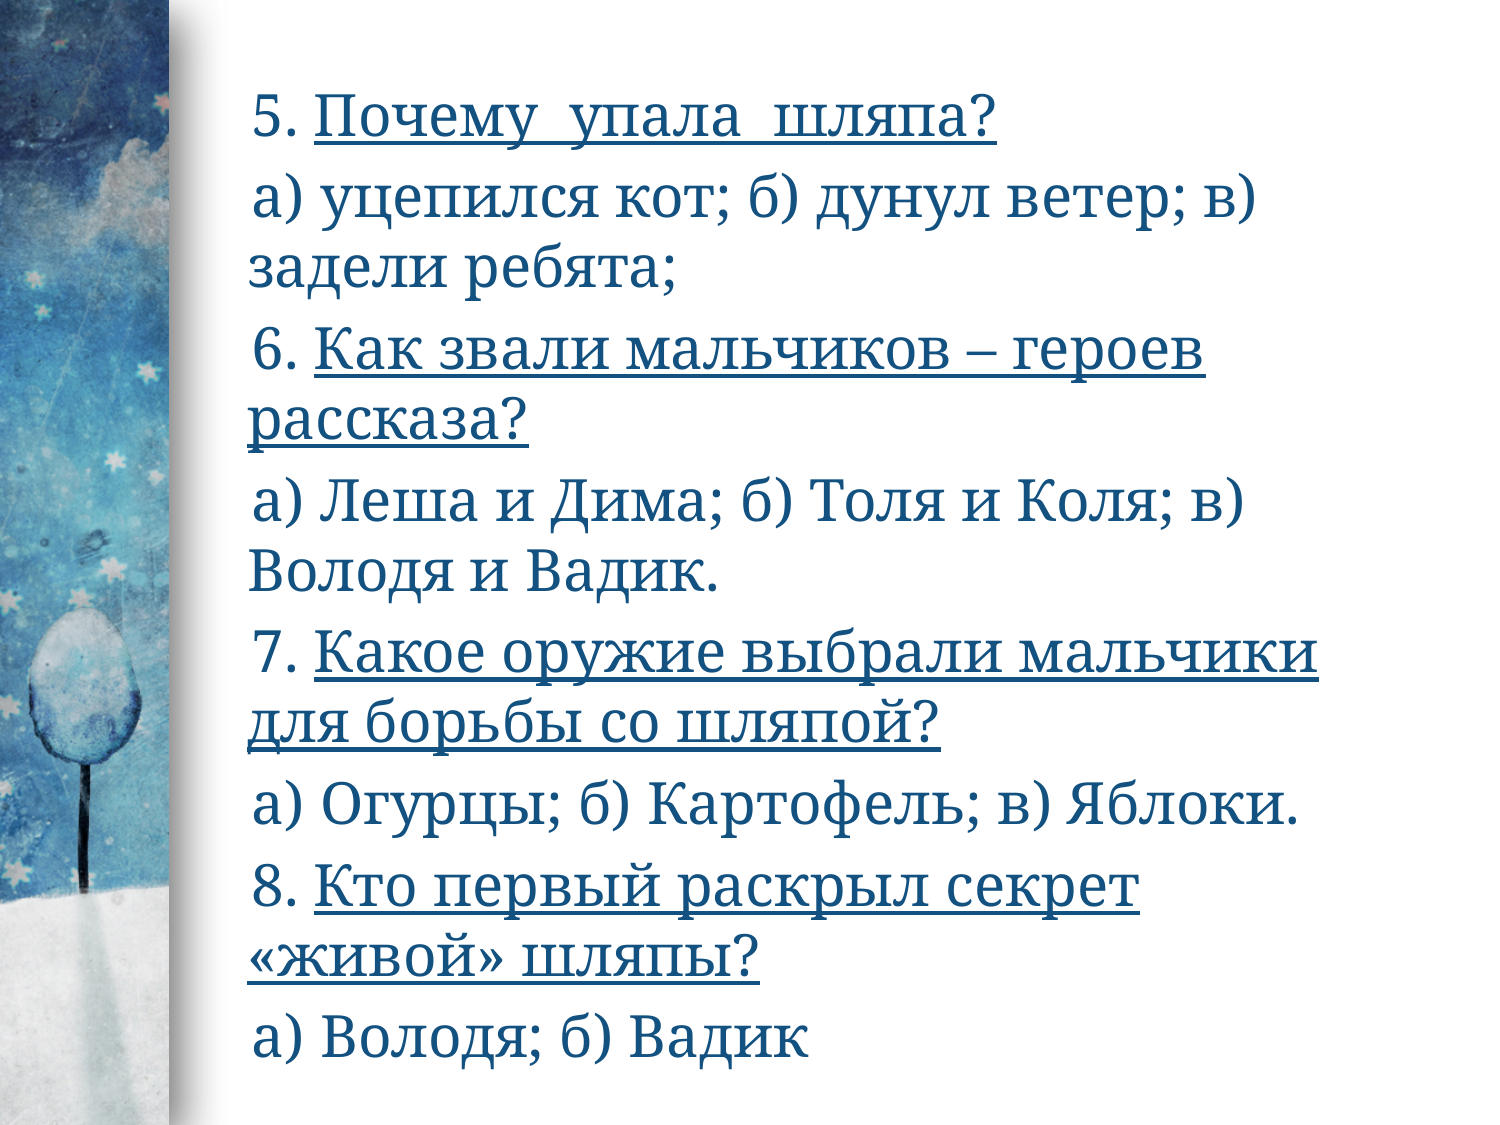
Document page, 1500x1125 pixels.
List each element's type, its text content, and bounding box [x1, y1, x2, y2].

list 5. Почему упала шляпа? а) уцепился кот; б) дунул ветер; в) задели ребята; 6. Как звали мальчиков – героев рассказа? а) Леша и Дима; б) Толя и Коля; в) Володя и Вадик. 7. Какое оружие выбрали мальчики для борьбы со шляпой? а) Огурцы; б) Картофель; в) Яблоки. 8. Кто первый раскрыл секрет «живой» шляпы? а) Володя; б) Вадик [175, 70, 1426, 1091]
picture [0, 0, 169, 1125]
